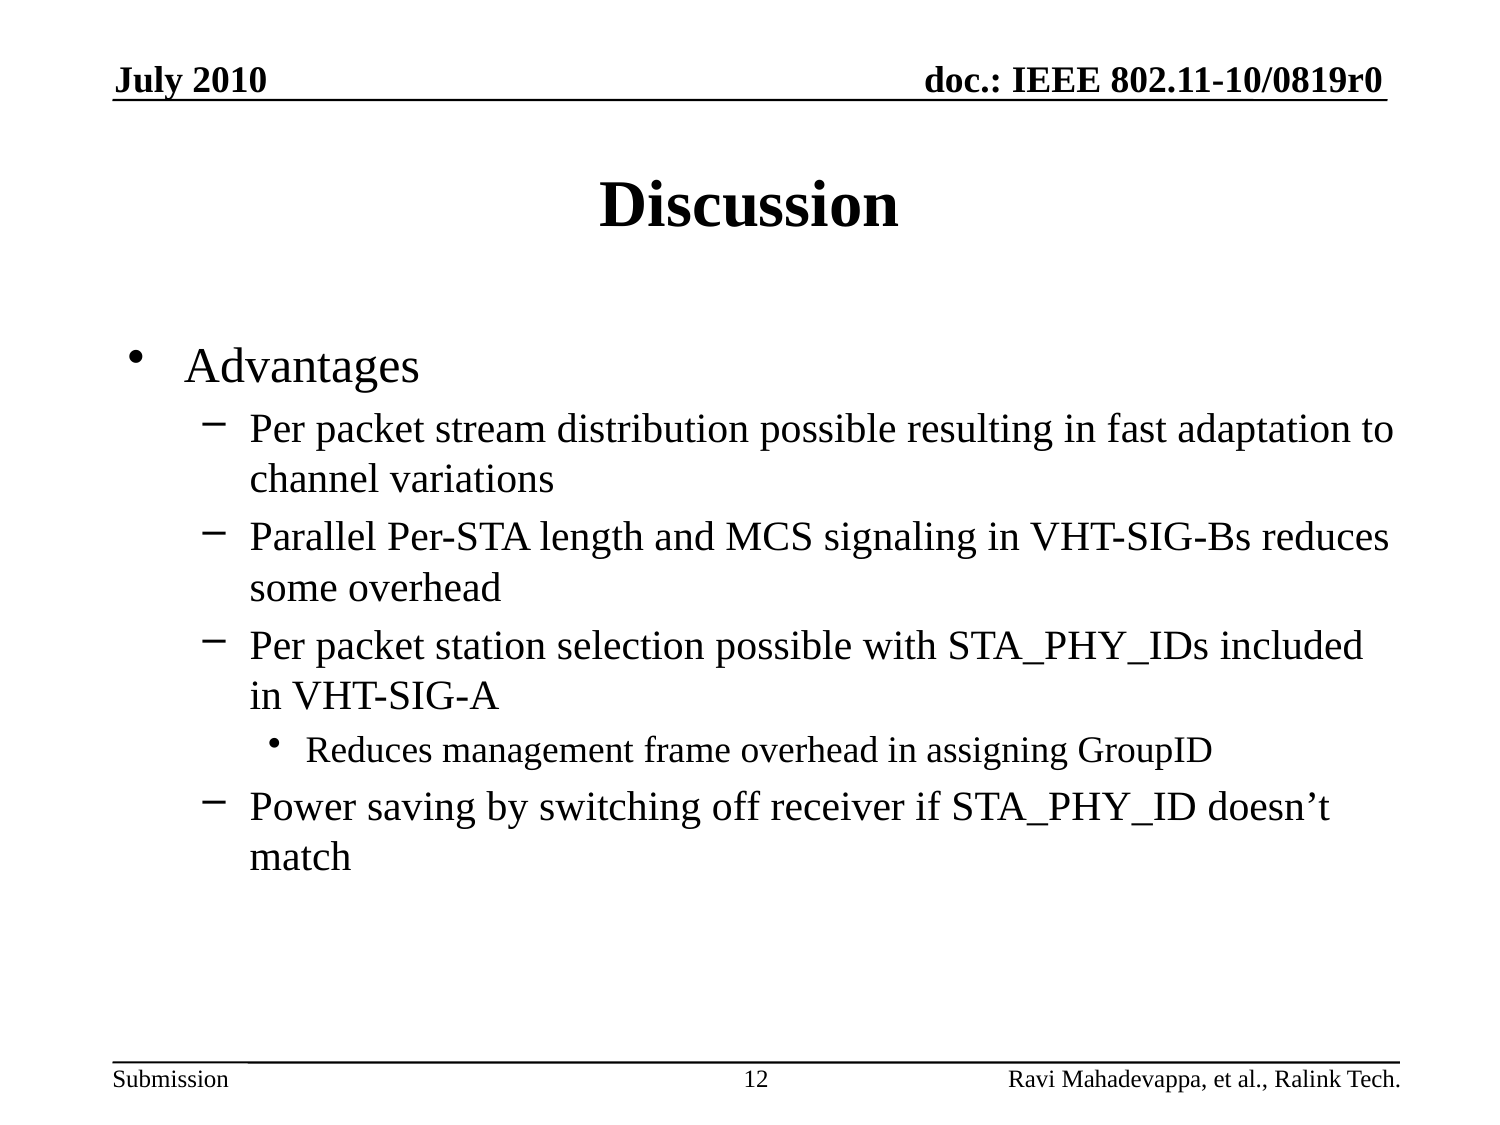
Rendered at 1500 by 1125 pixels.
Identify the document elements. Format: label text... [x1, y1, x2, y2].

list Advantages Per packet stream distribution possible resulting in fast adaptation to channel variations Parallel Per-STA length and MCS signaling in VHT-SIG-Bs reduces some overhead Per packet station selection possible with STA_PHY_IDs included in VHT-SIG-A Reduces management frame overhead in assigning GroupID Power saving by switching off receiver if STA_PHY_ID doesn’t match [112, 324, 1413, 1001]
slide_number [114, 54, 416, 101]
footer Ravi Mahadevappa, et al., Ralink Tech. [1001, 1061, 1402, 1093]
slide_number 12 [712, 1061, 800, 1093]
title Discussion [112, 112, 1388, 288]
